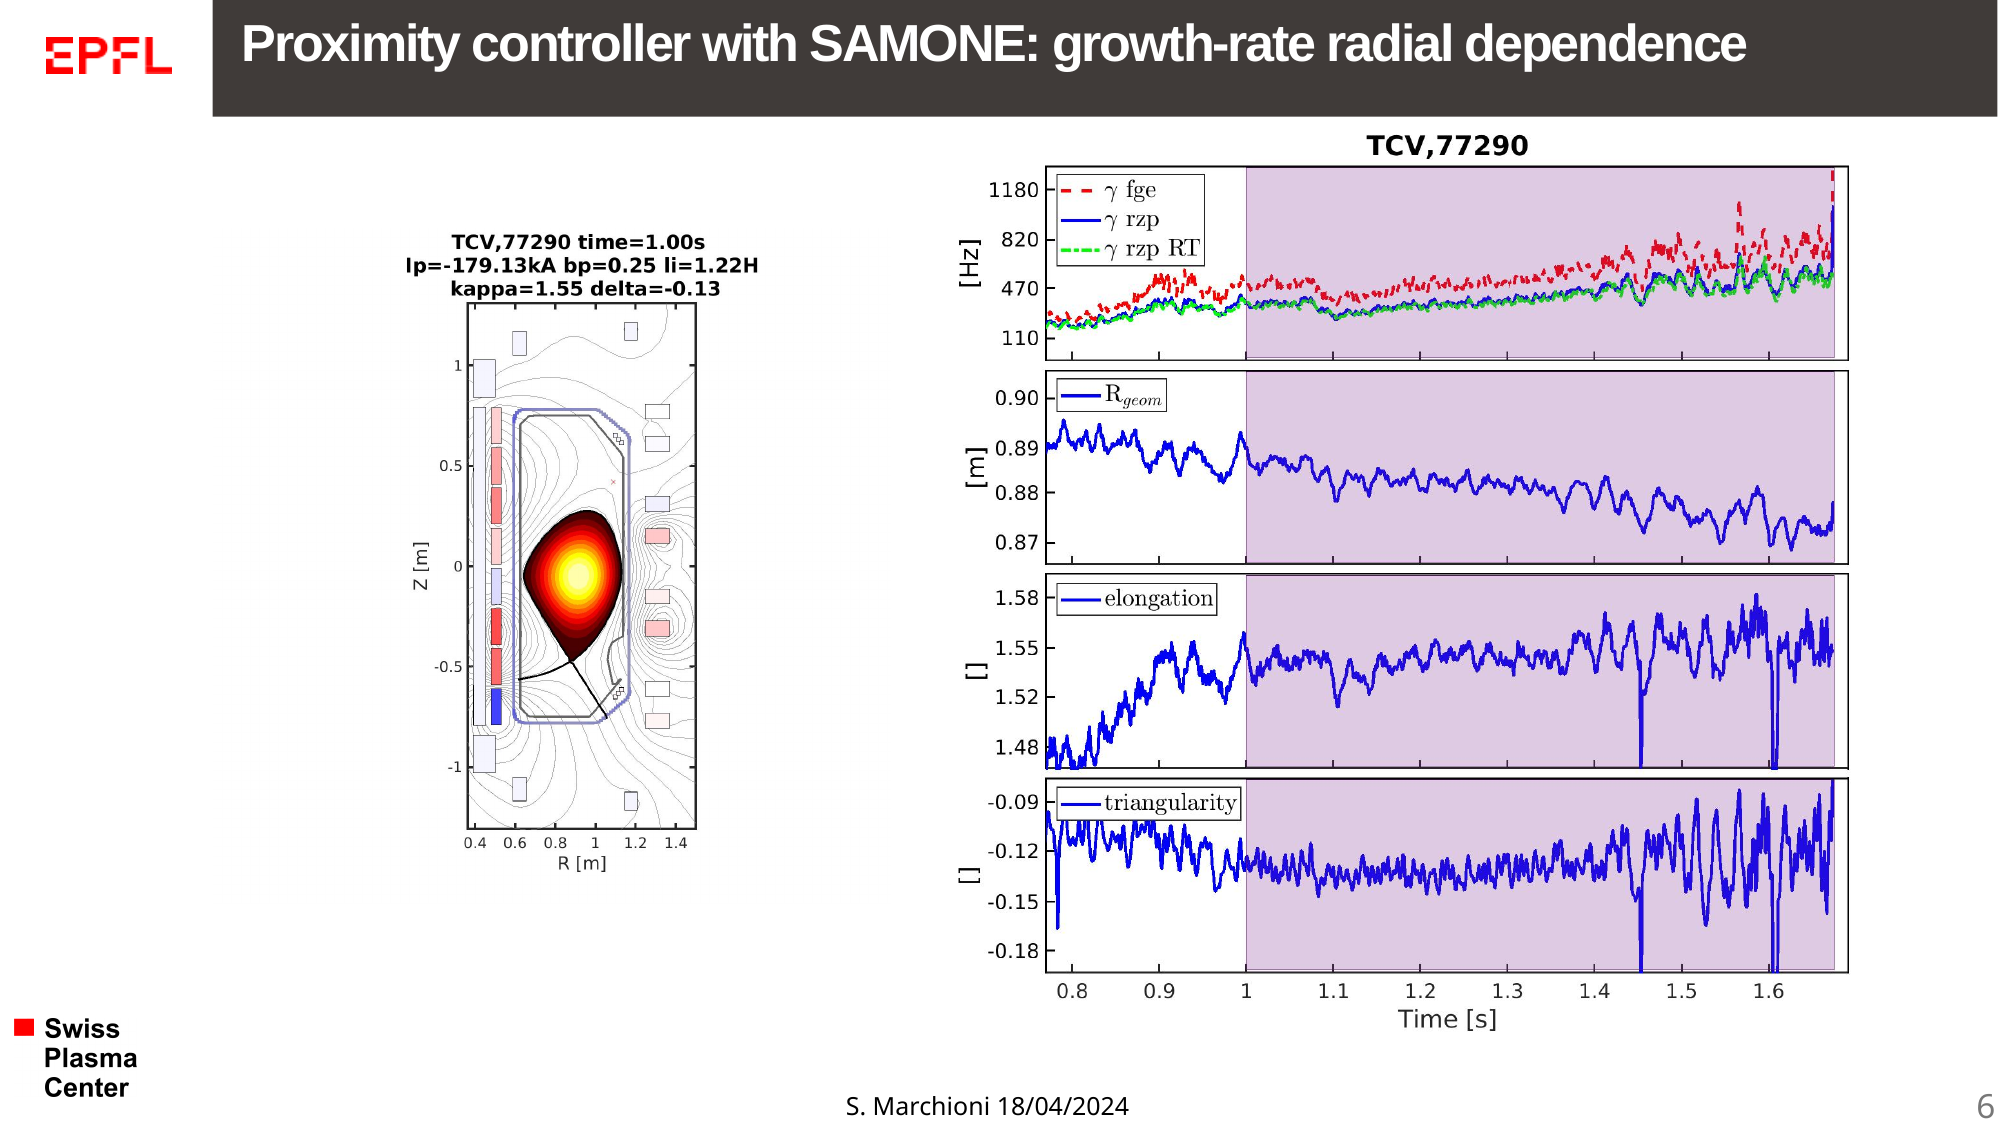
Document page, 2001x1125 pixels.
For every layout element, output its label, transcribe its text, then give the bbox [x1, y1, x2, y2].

slide_number 6 [1875, 774, 1996, 1125]
picture [13, 1017, 138, 1098]
picture [212, 129, 1858, 1046]
text_box Proximity controller with SAMONE: growth-rate radial dependence [237, 5, 1812, 139]
text_box S. Marchioni 18/04/2024 [814, 1086, 1158, 1120]
text_box [212, 0, 1998, 117]
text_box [45, 37, 172, 75]
